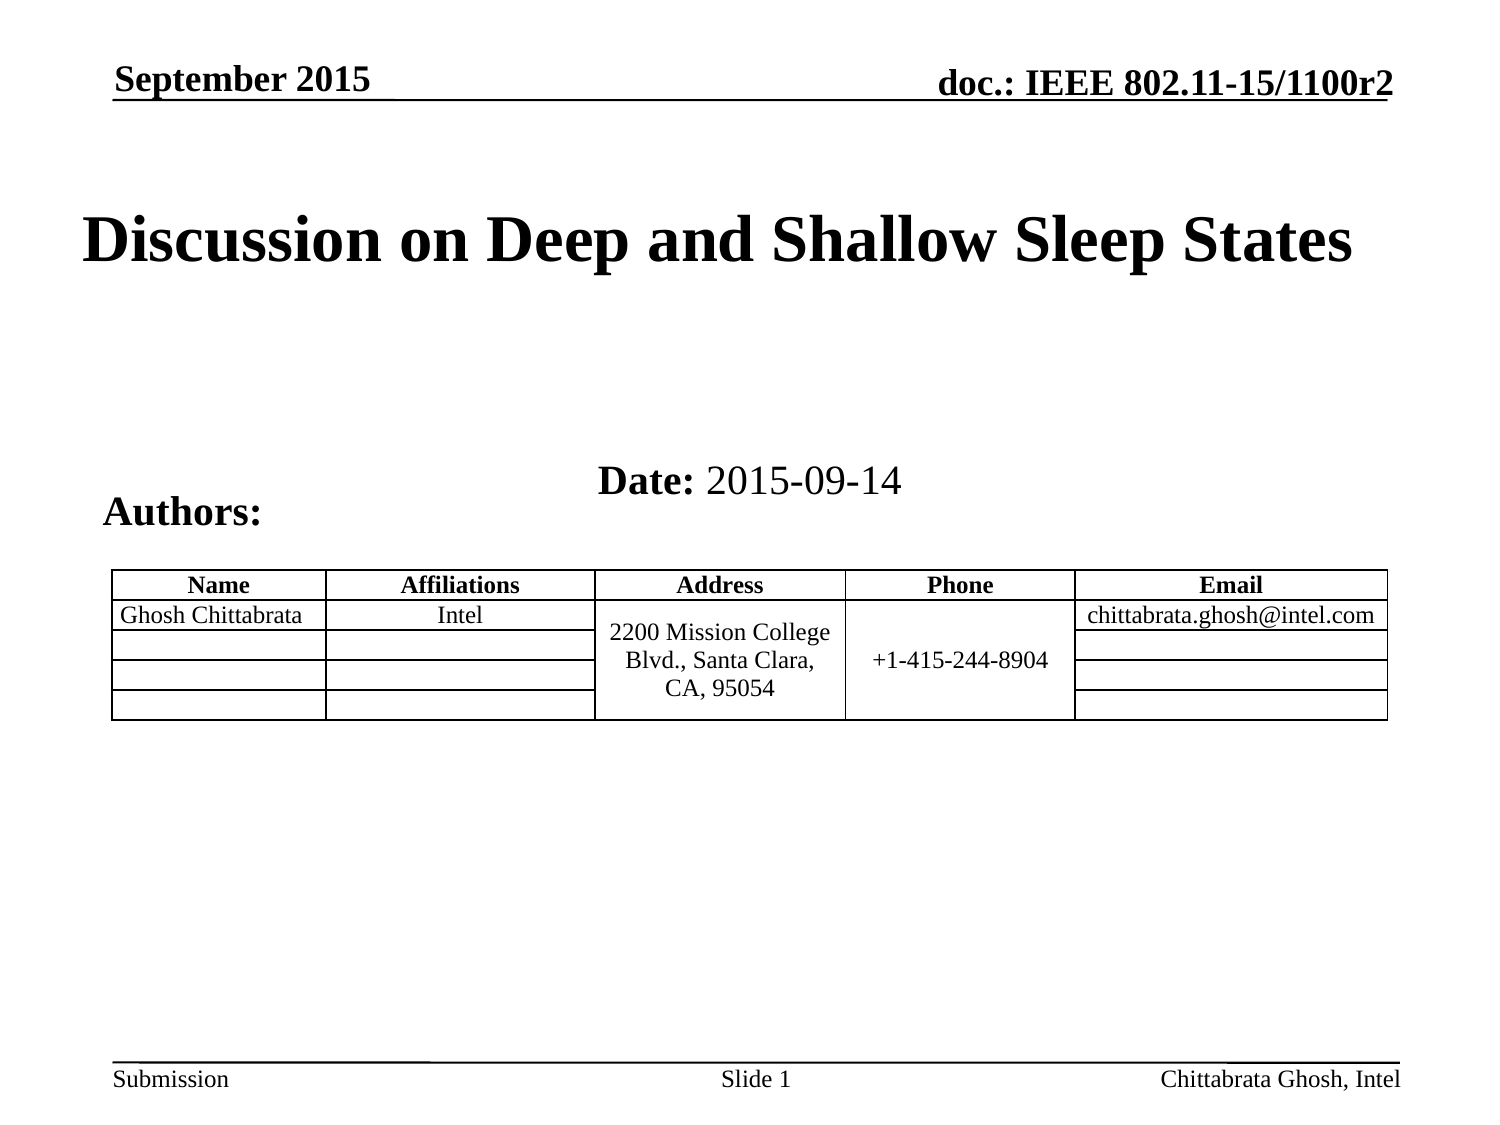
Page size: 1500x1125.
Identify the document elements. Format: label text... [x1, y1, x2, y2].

table_cell [113, 691, 325, 719]
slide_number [114, 54, 423, 100]
footer Chittabrata Ghosh, Intel [878, 1062, 1402, 1093]
table_header Affiliations [327, 571, 594, 599]
table_cell [1076, 691, 1387, 719]
table_cell 2200 Mission College Blvd., Santa Clara, CA, 95054 [596, 601, 845, 719]
table_header Address [596, 571, 845, 599]
table_cell [113, 631, 325, 659]
text_box Date: 2015-09-14 [112, 444, 1388, 508]
table_cell [327, 631, 594, 659]
text_box Discussion on Deep and Shallow Sleep States [62, 112, 1425, 438]
slide_number Slide 1 [712, 1061, 800, 1123]
table_cell [327, 691, 594, 719]
table_cell [327, 661, 594, 689]
table_header Name [113, 571, 325, 599]
table_cell Ghosh Chittabrata [113, 601, 325, 629]
table_header Phone [846, 571, 1074, 599]
table_cell [1076, 661, 1387, 689]
table_header Email [1076, 571, 1387, 599]
table_cell [113, 661, 325, 689]
text_box Authors: [87, 475, 325, 539]
table_cell +1-415-244-8904 [846, 601, 1074, 719]
table_cell chittabrata.ghosh@intel.com [1076, 601, 1387, 629]
table_cell Intel [327, 601, 594, 629]
table_cell [1076, 631, 1387, 659]
